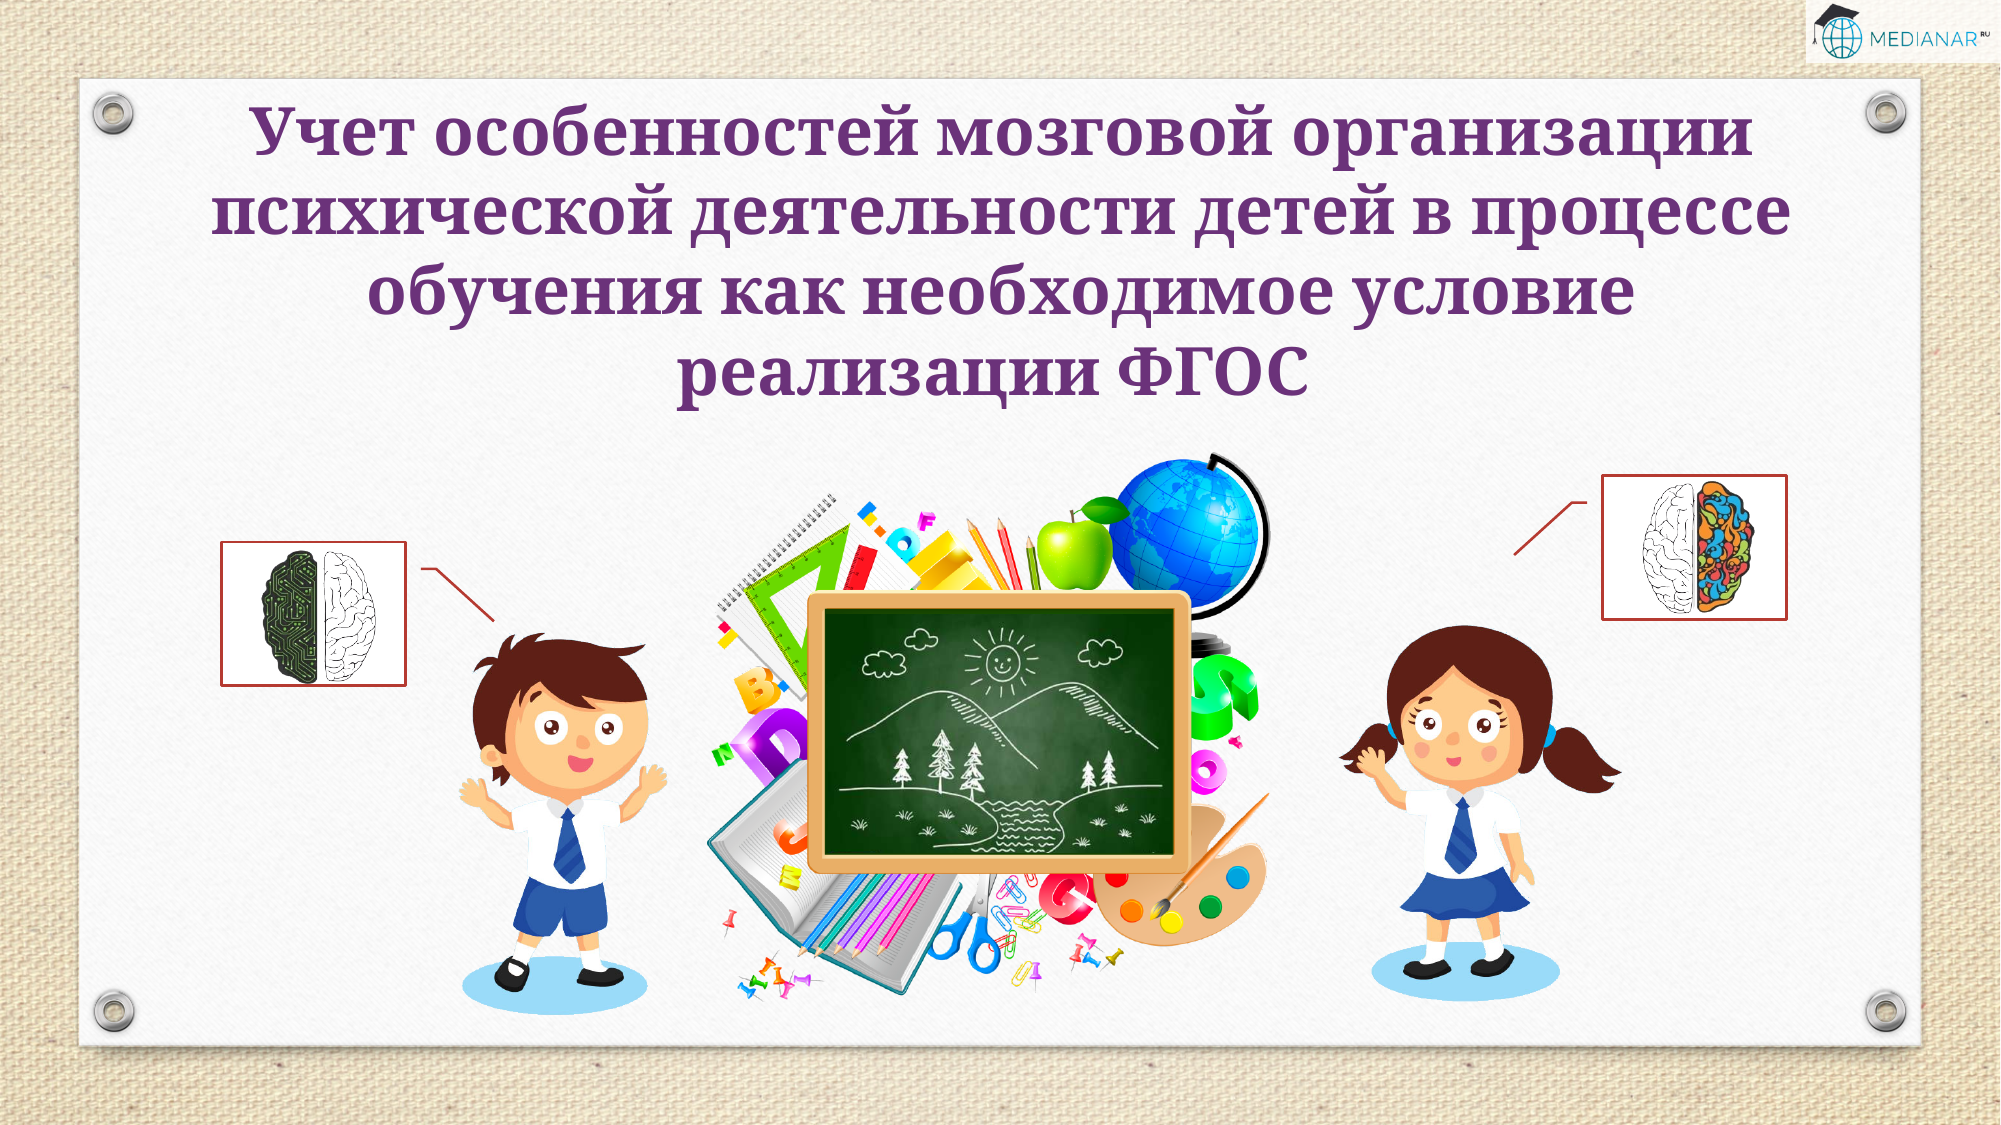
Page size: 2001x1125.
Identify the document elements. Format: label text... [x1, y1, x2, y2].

picture [0, 0, 2001, 1125]
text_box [706, 452, 1271, 1002]
text_box [420, 567, 493, 618]
title Учет особенностей мозговой организации психической деятельности детей в процессе обучения как необходимое условие реализации ФГОС [152, 132, 1852, 445]
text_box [247, 547, 380, 689]
text_box [1513, 501, 1588, 556]
text_box [220, 541, 407, 687]
text_box [1601, 474, 1788, 621]
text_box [1637, 479, 1763, 620]
